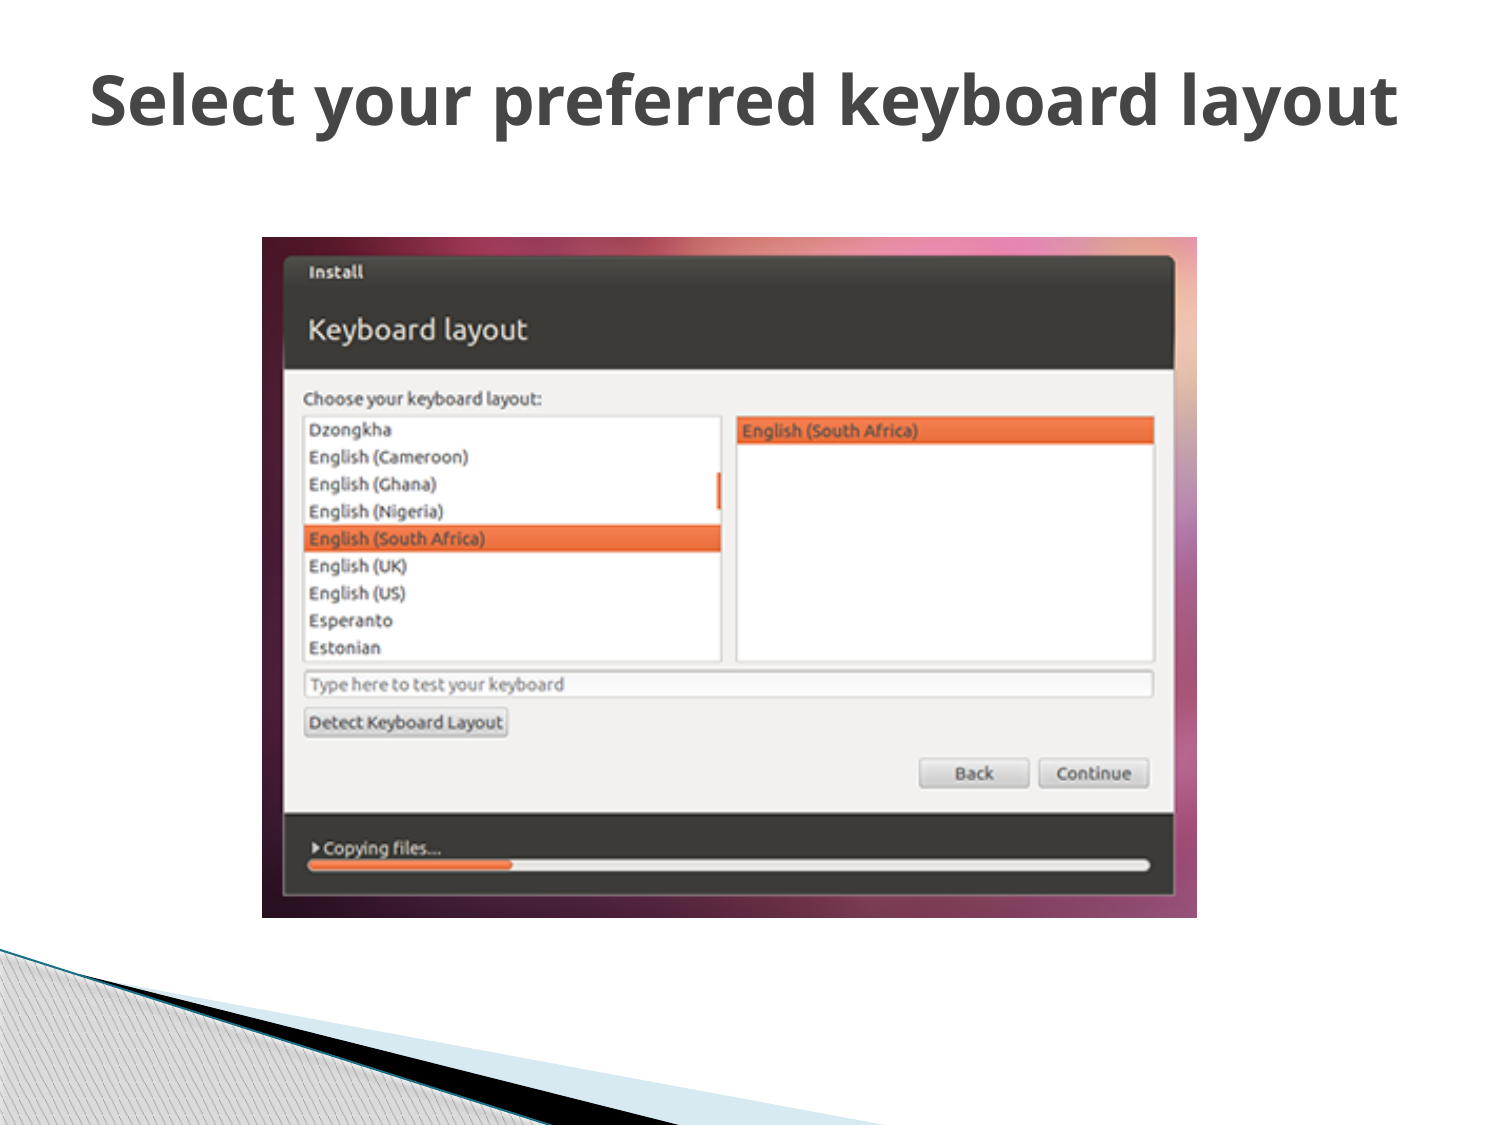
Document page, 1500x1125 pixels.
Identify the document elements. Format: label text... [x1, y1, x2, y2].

title Select your preferred keyboard layout [75, 45, 1425, 233]
picture [262, 237, 1197, 918]
